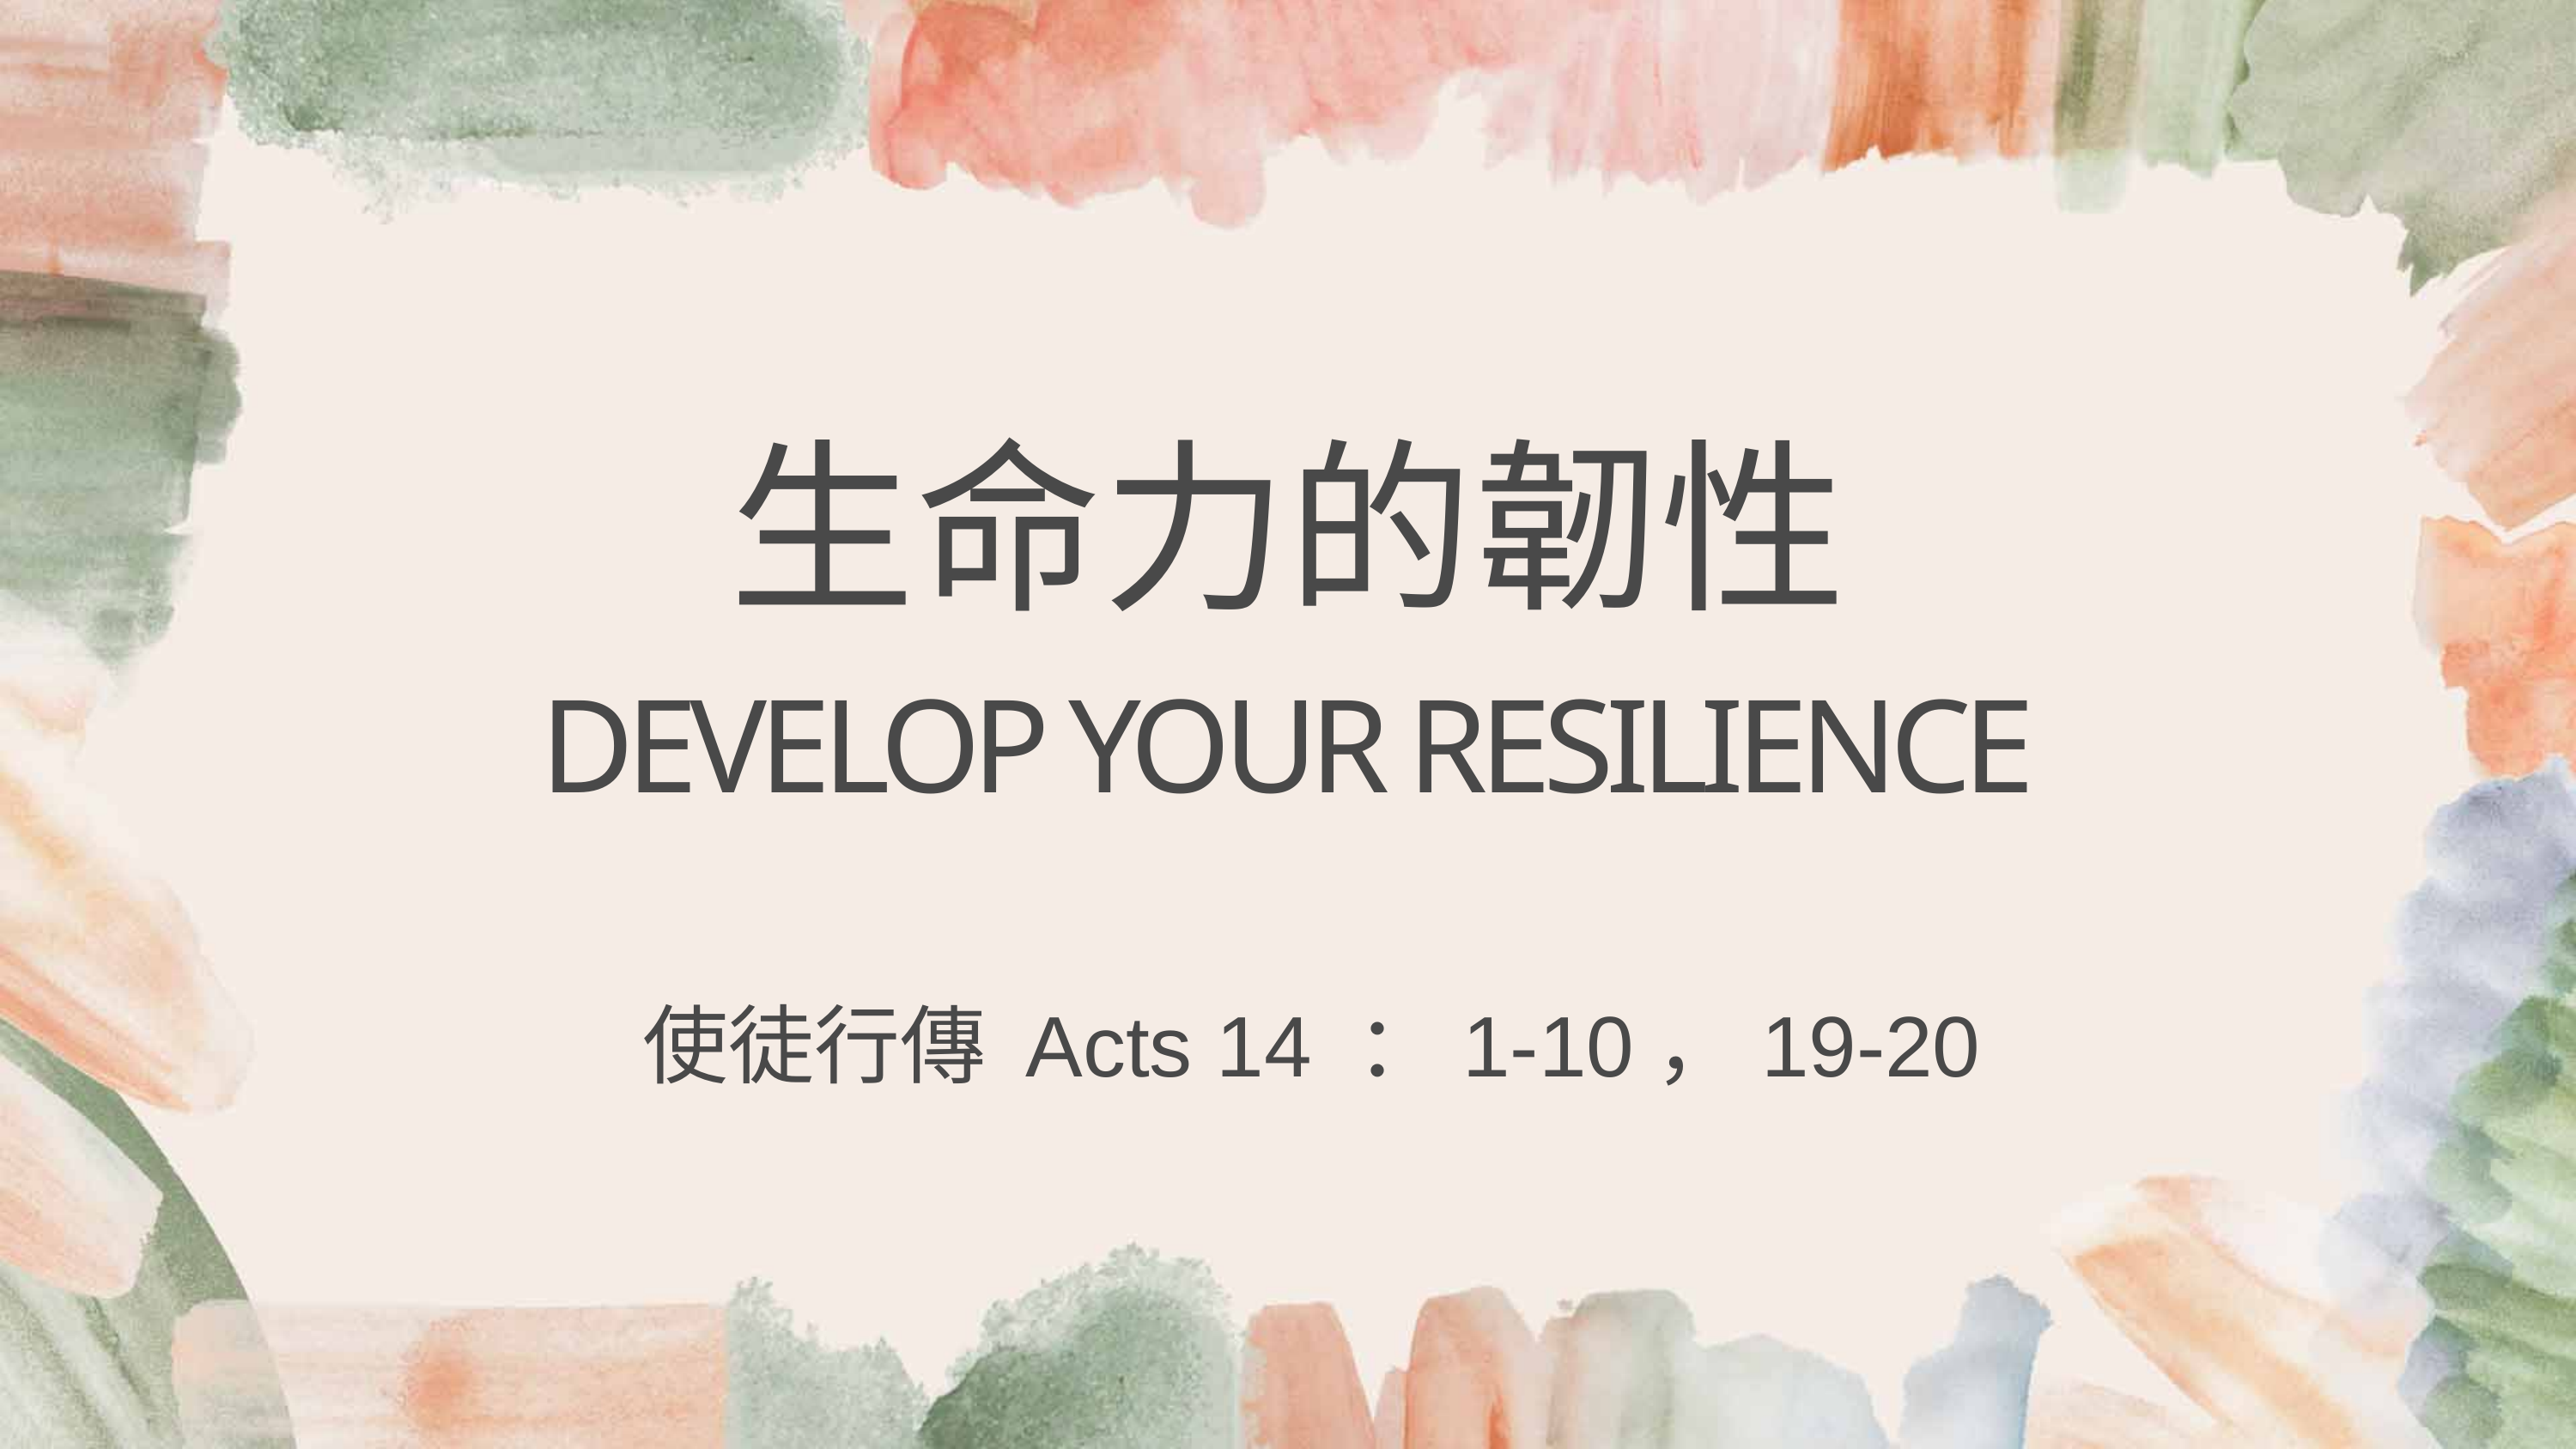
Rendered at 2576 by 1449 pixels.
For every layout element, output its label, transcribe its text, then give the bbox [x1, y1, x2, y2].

text_box 使徒行傳 Acts 14 ：1-10，19-20 [501, 979, 2147, 1094]
picture [0, 0, 2576, 1449]
text_box 生命力的韌性 DEVELOP YOUR RESILIENCE [465, 385, 2111, 819]
